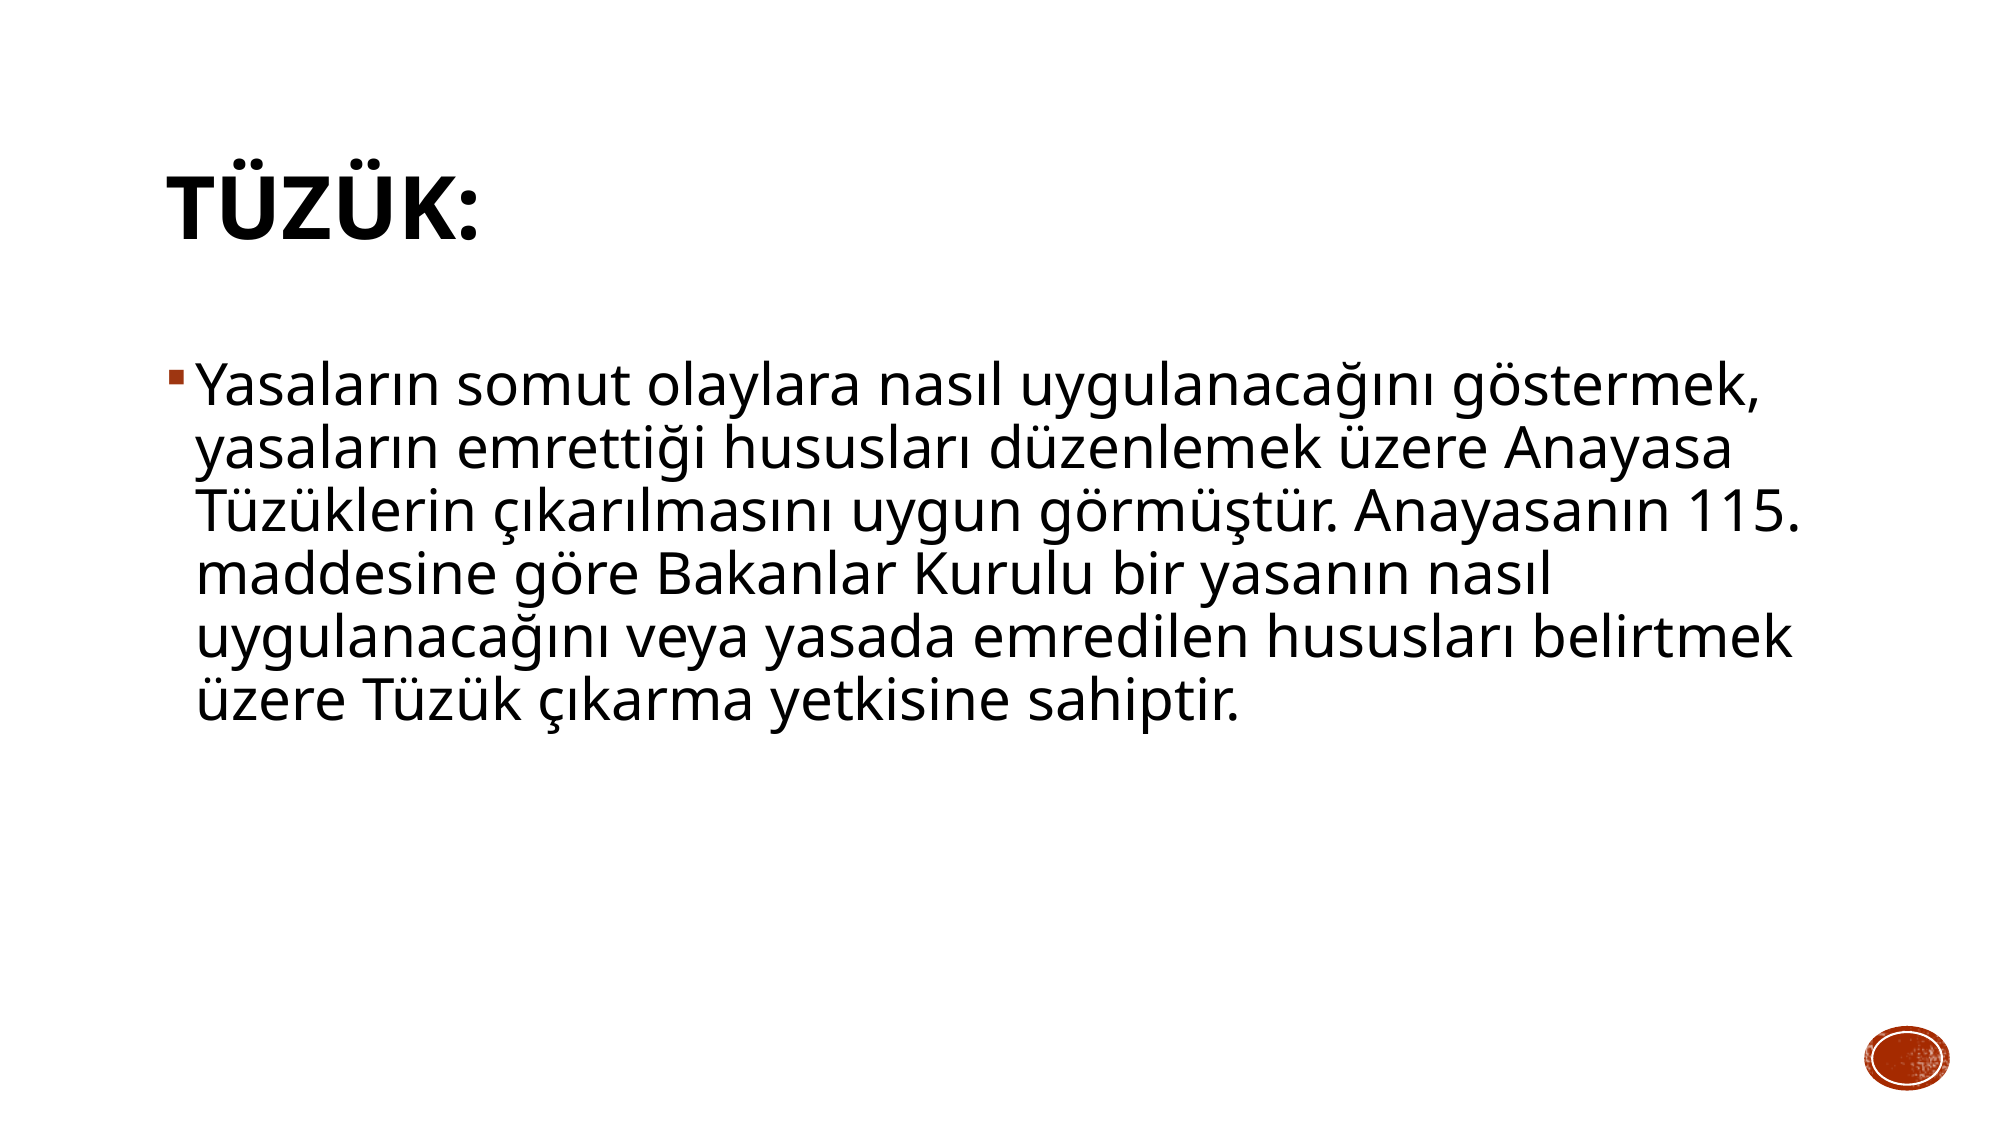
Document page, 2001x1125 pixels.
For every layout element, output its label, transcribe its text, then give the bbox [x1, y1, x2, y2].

list Yasaların somut olaylara nasıl uygulanacağını göstermek, yasaların emrettiği hususları düzenlemek üzere Anayasa Tüzüklerin çıkarılmasını uygun görmüştür. Anayasanın 115. maddesine göre Bakanlar Kurulu bir yasanın nasıl uygulanacağını veya yasada emredilen hususları belirtmek üzere Tüzük çıkarma yetkisine sahiptir. [150, 347, 1850, 1013]
title Tüzük: [150, 79, 1850, 344]
